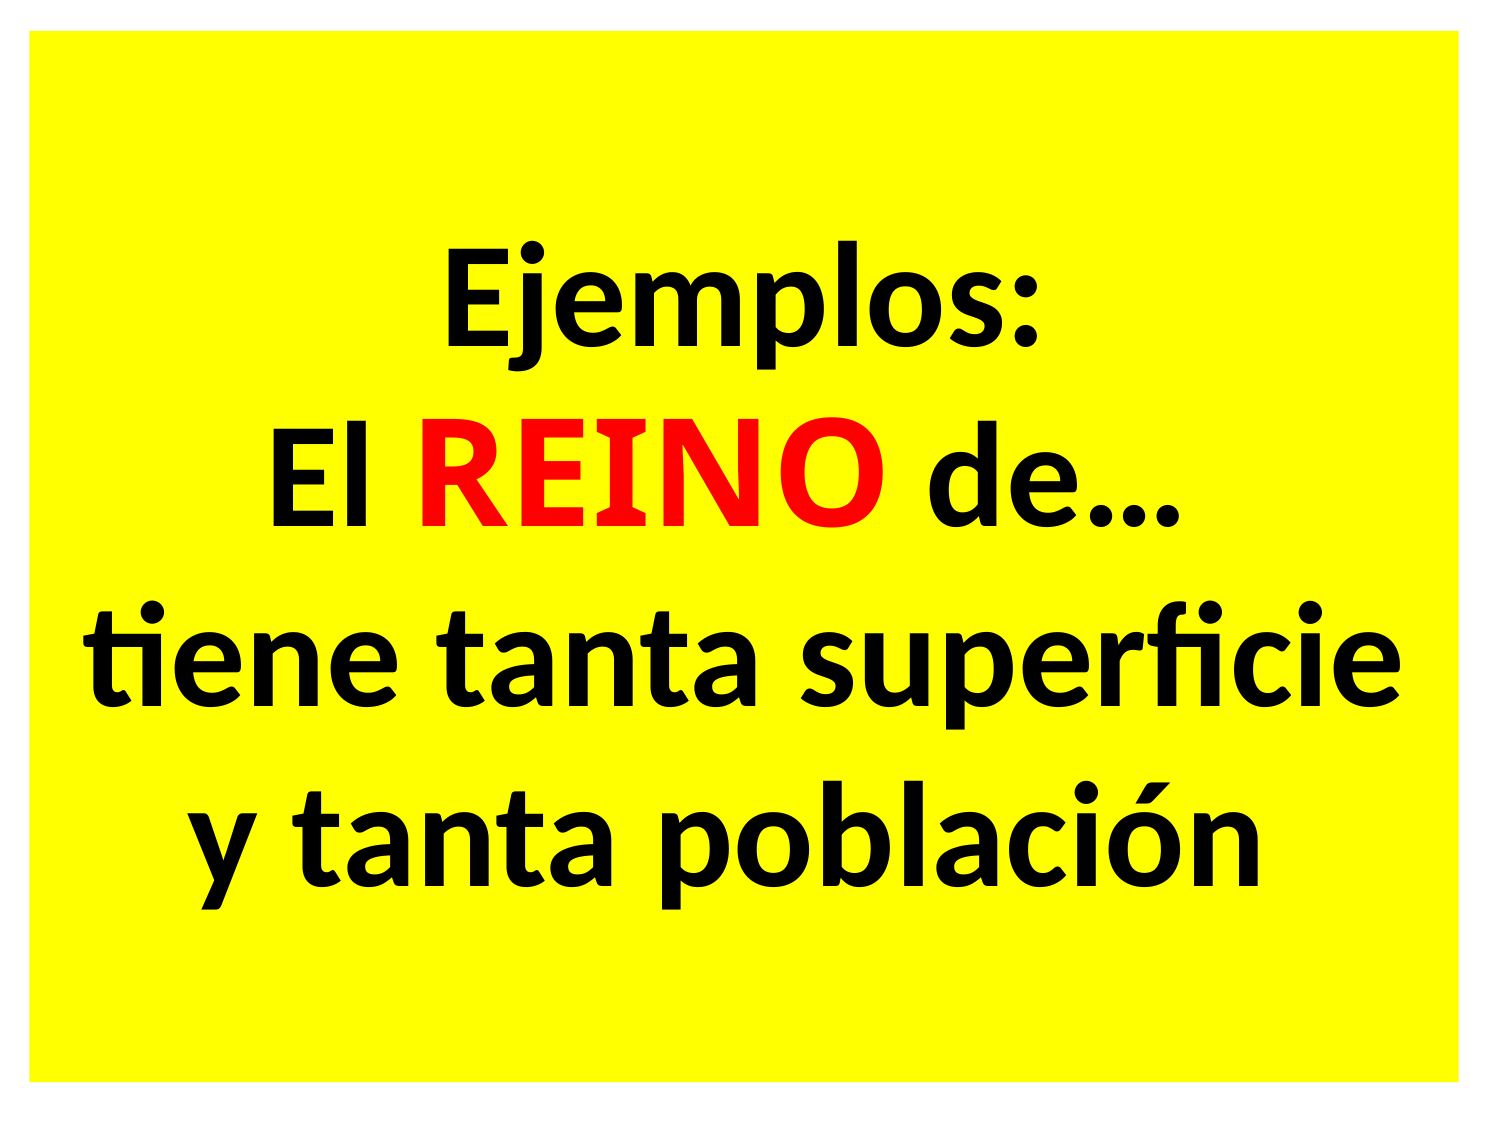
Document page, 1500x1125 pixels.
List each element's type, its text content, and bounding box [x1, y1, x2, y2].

text_box Ejemplos: El REINO de… tiene tanta superficie y tanta población [29, 30, 1459, 1083]
